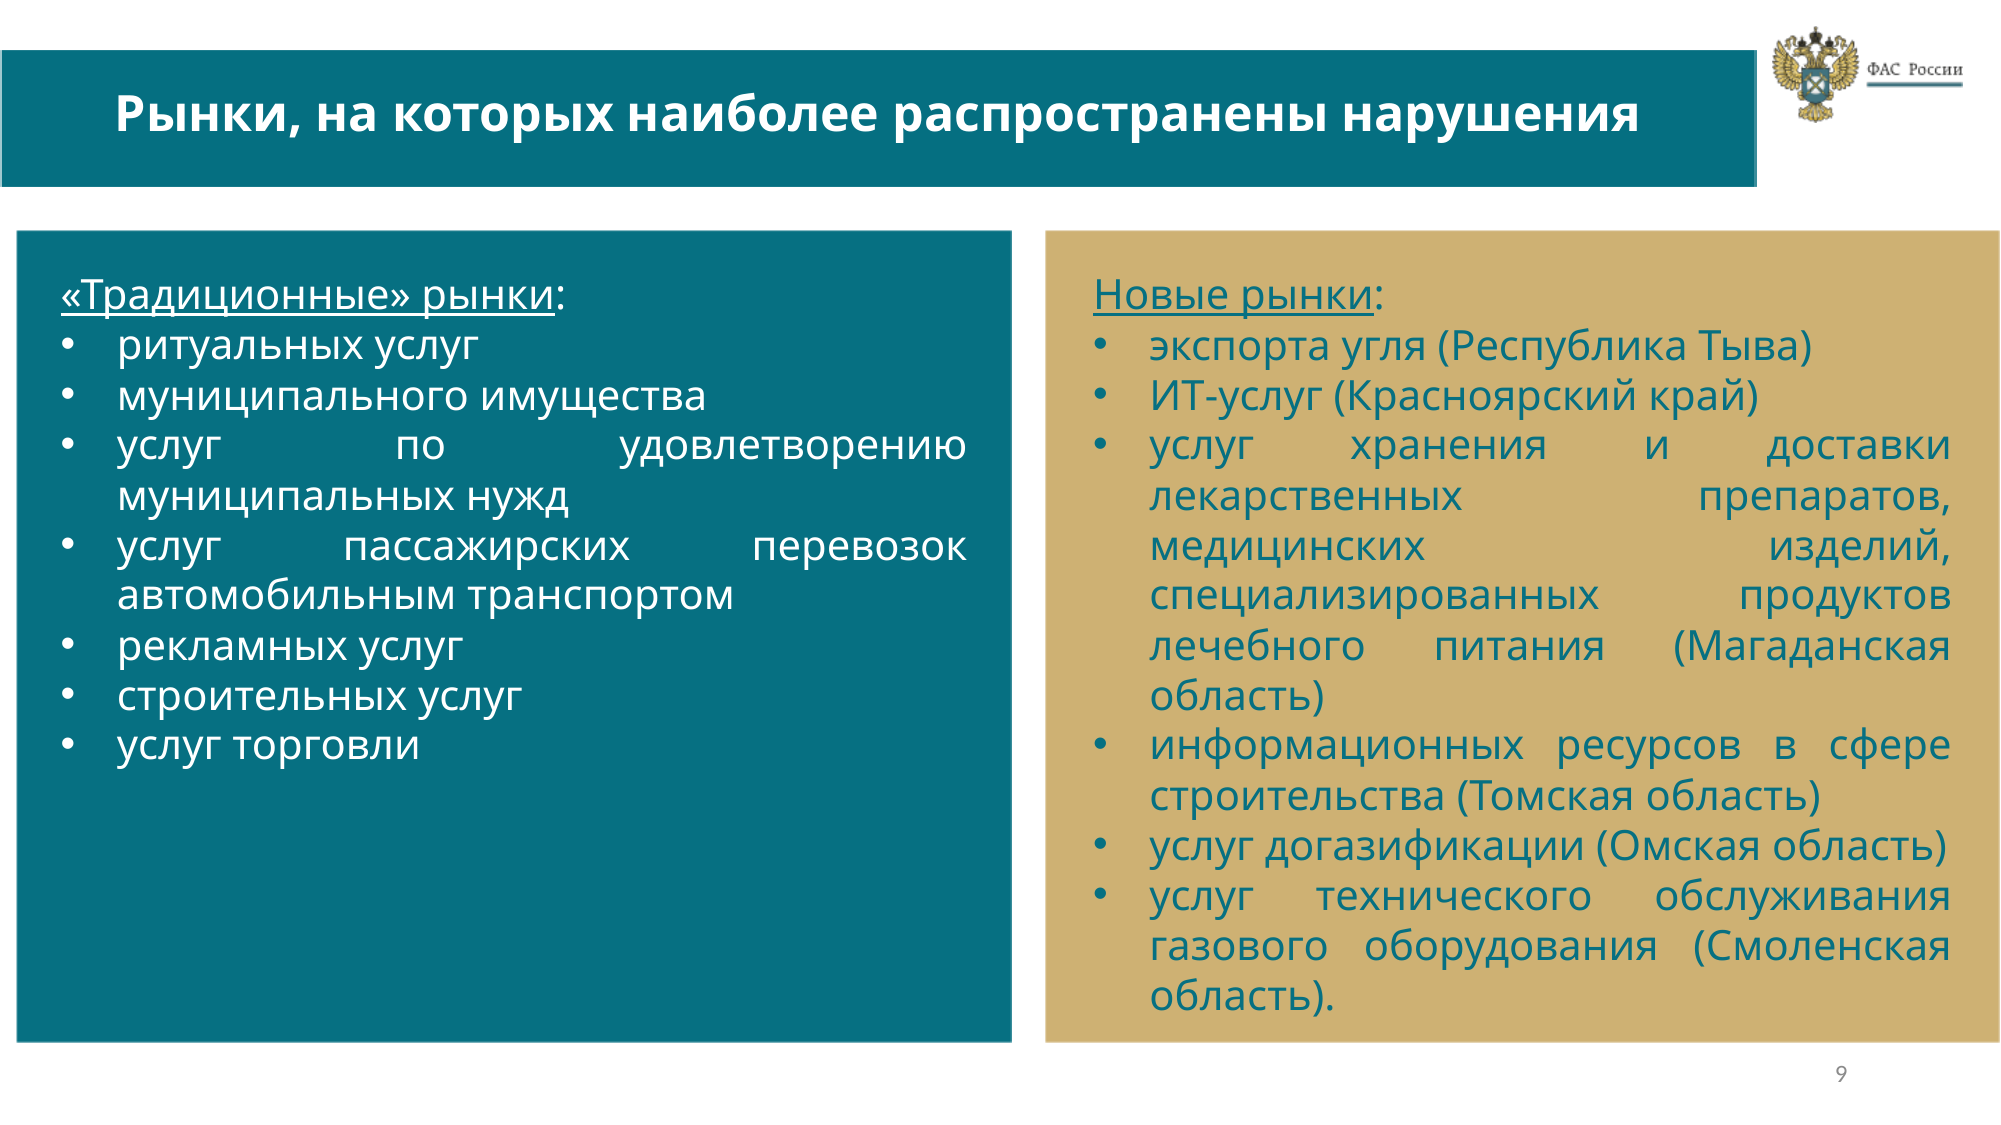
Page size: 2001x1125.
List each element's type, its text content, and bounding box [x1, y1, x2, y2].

picture [16, 230, 1012, 1043]
picture [1045, 230, 2000, 1043]
slide_number 9 [1412, 1043, 1863, 1103]
picture [0, 50, 1757, 187]
picture [1771, 26, 1963, 123]
